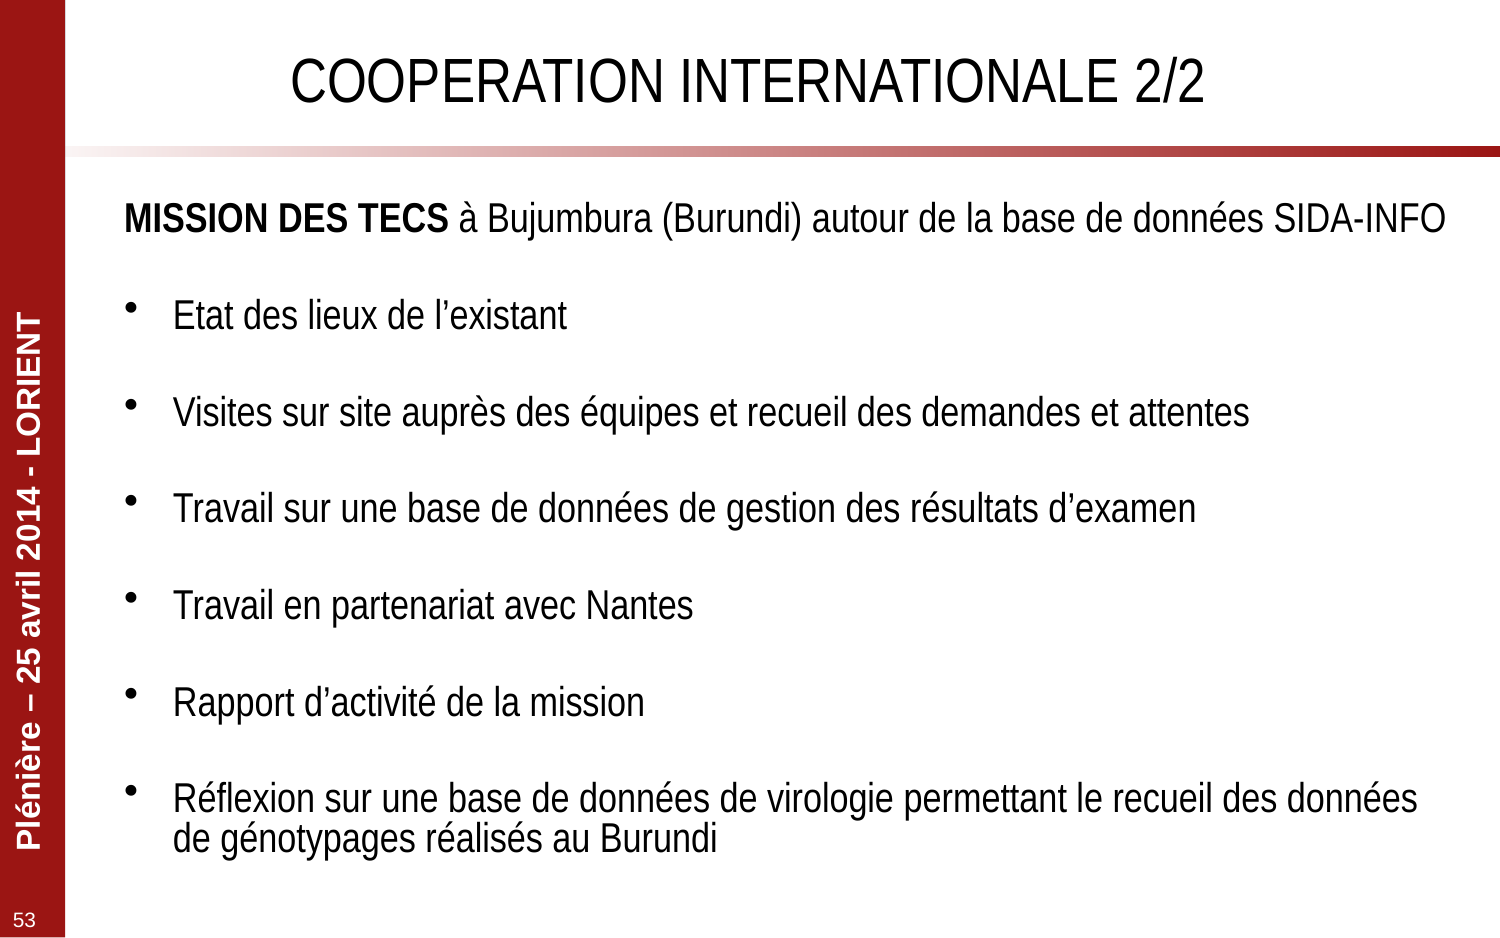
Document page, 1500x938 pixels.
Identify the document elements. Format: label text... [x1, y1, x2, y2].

list MISSION DES TECS à Bujumbura (Burundi) autour de la base de données SIDA-INFO Etat des lieux de l’existant Visites sur site auprès des équipes et recueil des demandes et attentes Travail sur une base de données de gestion des résultats d’examen Travail en partenariat avec Nantes Rapport d’activité de la mission Réflexion sur une base de données de virologie permettant le recueil des données de génotypages réalisés au Burundi [111, 194, 1471, 876]
title COOPERATION INTERNATIONALE 2/2 [109, 23, 1387, 133]
